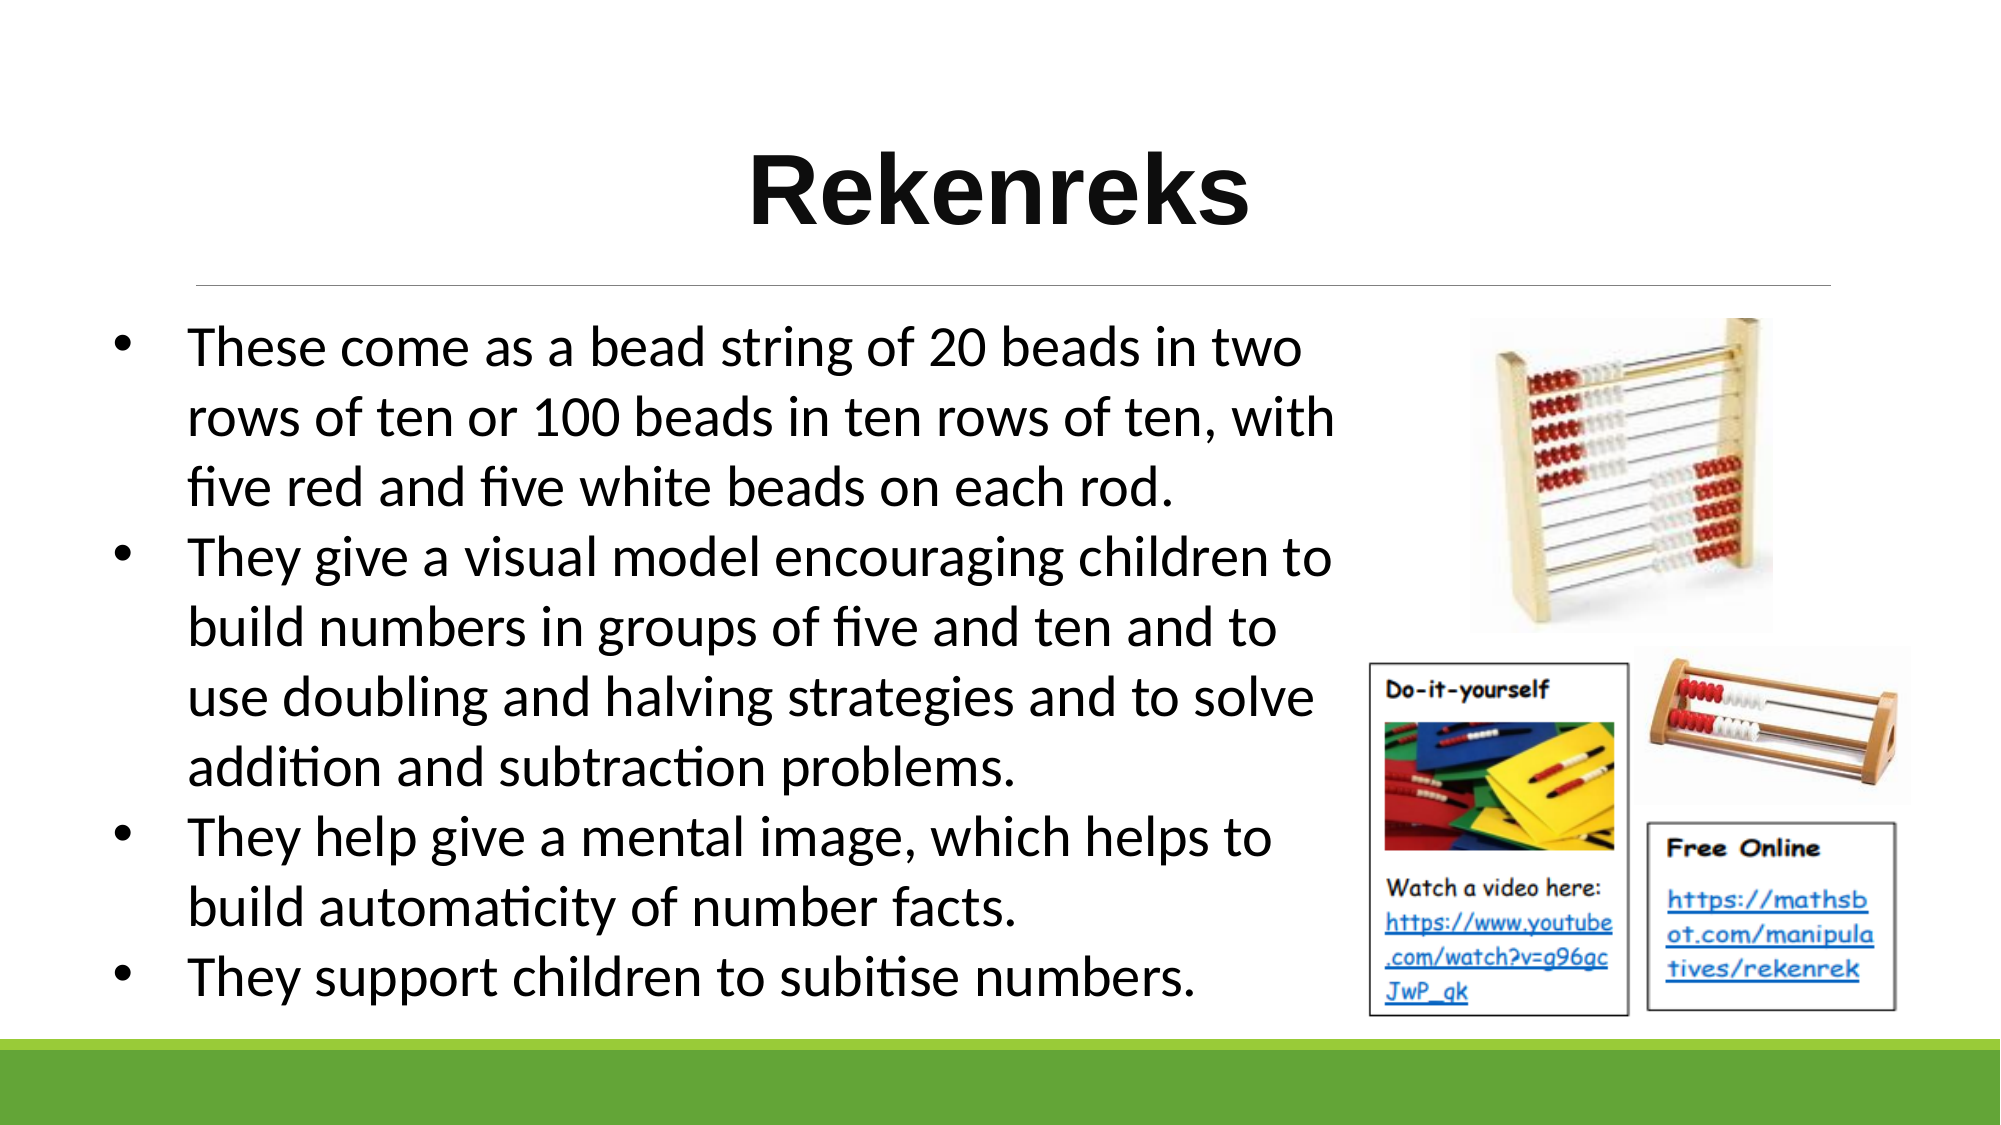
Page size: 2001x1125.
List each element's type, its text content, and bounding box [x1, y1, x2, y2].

title Rekenreks [174, 129, 1825, 253]
text_box These come as a bead string of 20 beads in two rows of ten or 100 beads in ten rows of ten, with five red and five white beads on each rod. They give a visual model encouraging children to build numbers in groups of five and ten and to use doubling and halving strategies and to solve addition and subtraction problems. They help give a mental image, which helps to build automaticity of number facts. They support children to subitise numbers. [97, 300, 1361, 1015]
picture [1469, 317, 1773, 633]
picture [1360, 646, 1912, 1027]
